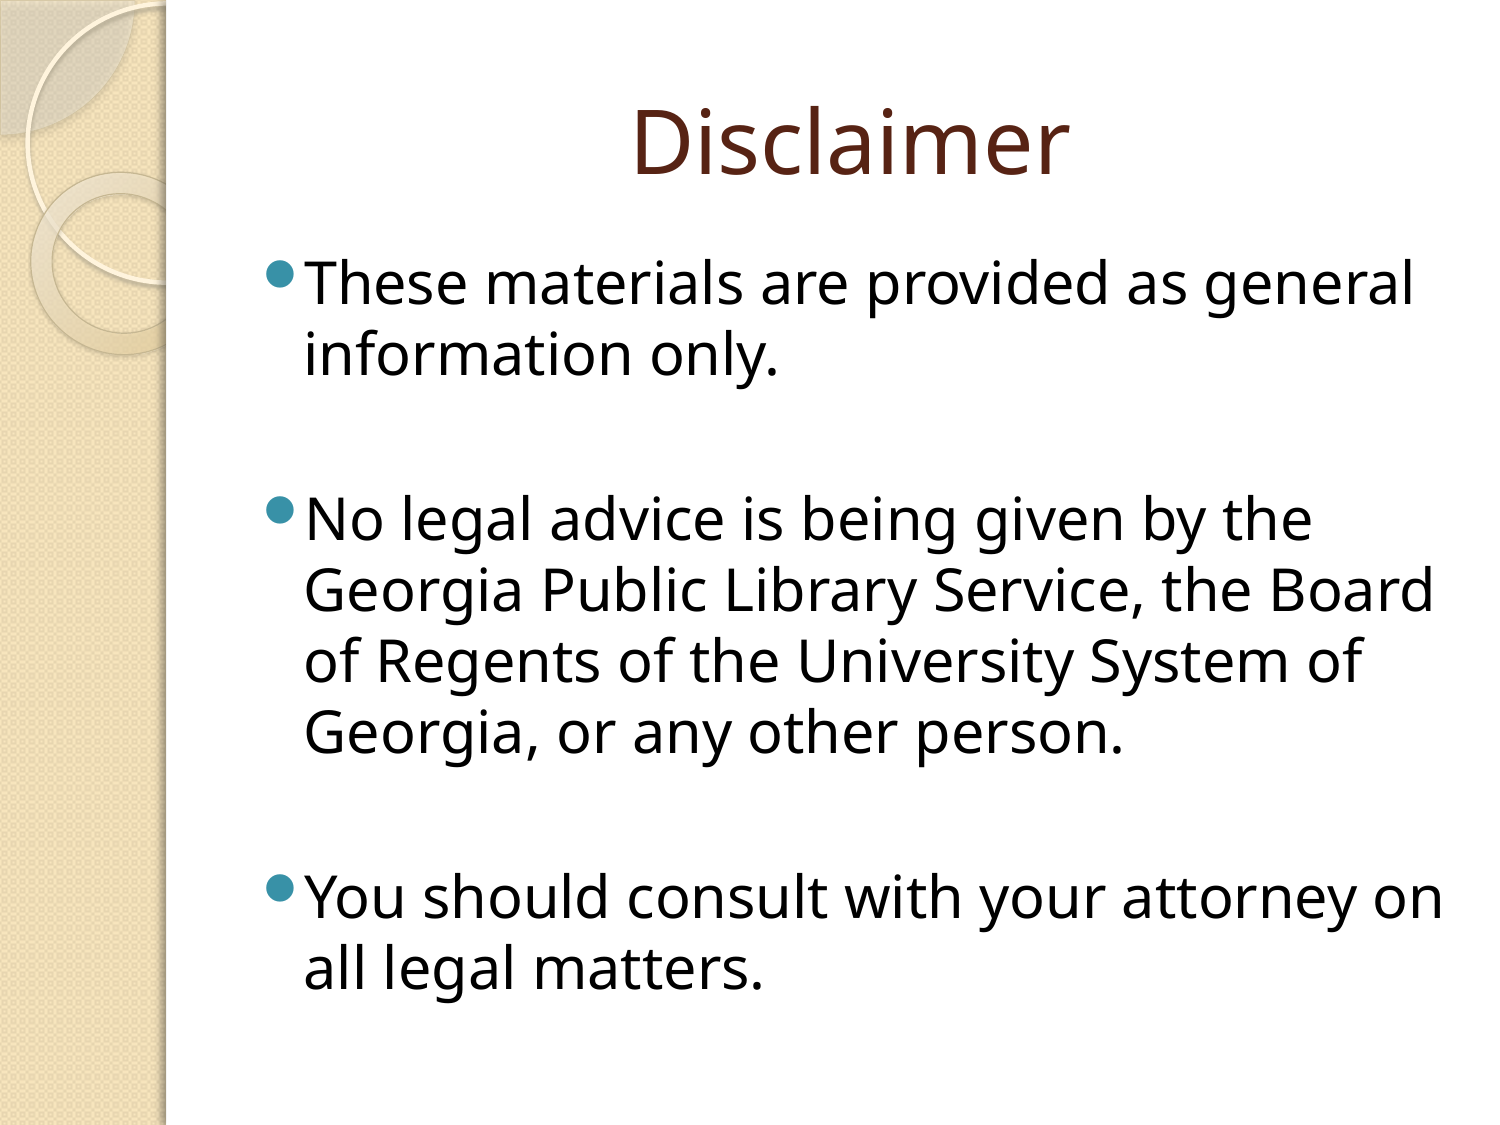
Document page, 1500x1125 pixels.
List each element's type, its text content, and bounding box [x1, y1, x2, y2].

list These materials are provided as general information only. No legal advice is being given by the Georgia Public Library Service, the Board of Regents of the University System of Georgia, or any other person. You should consult with your attorney on all legal matters. [235, 237, 1466, 1025]
title Disclaimer [235, 45, 1466, 233]
